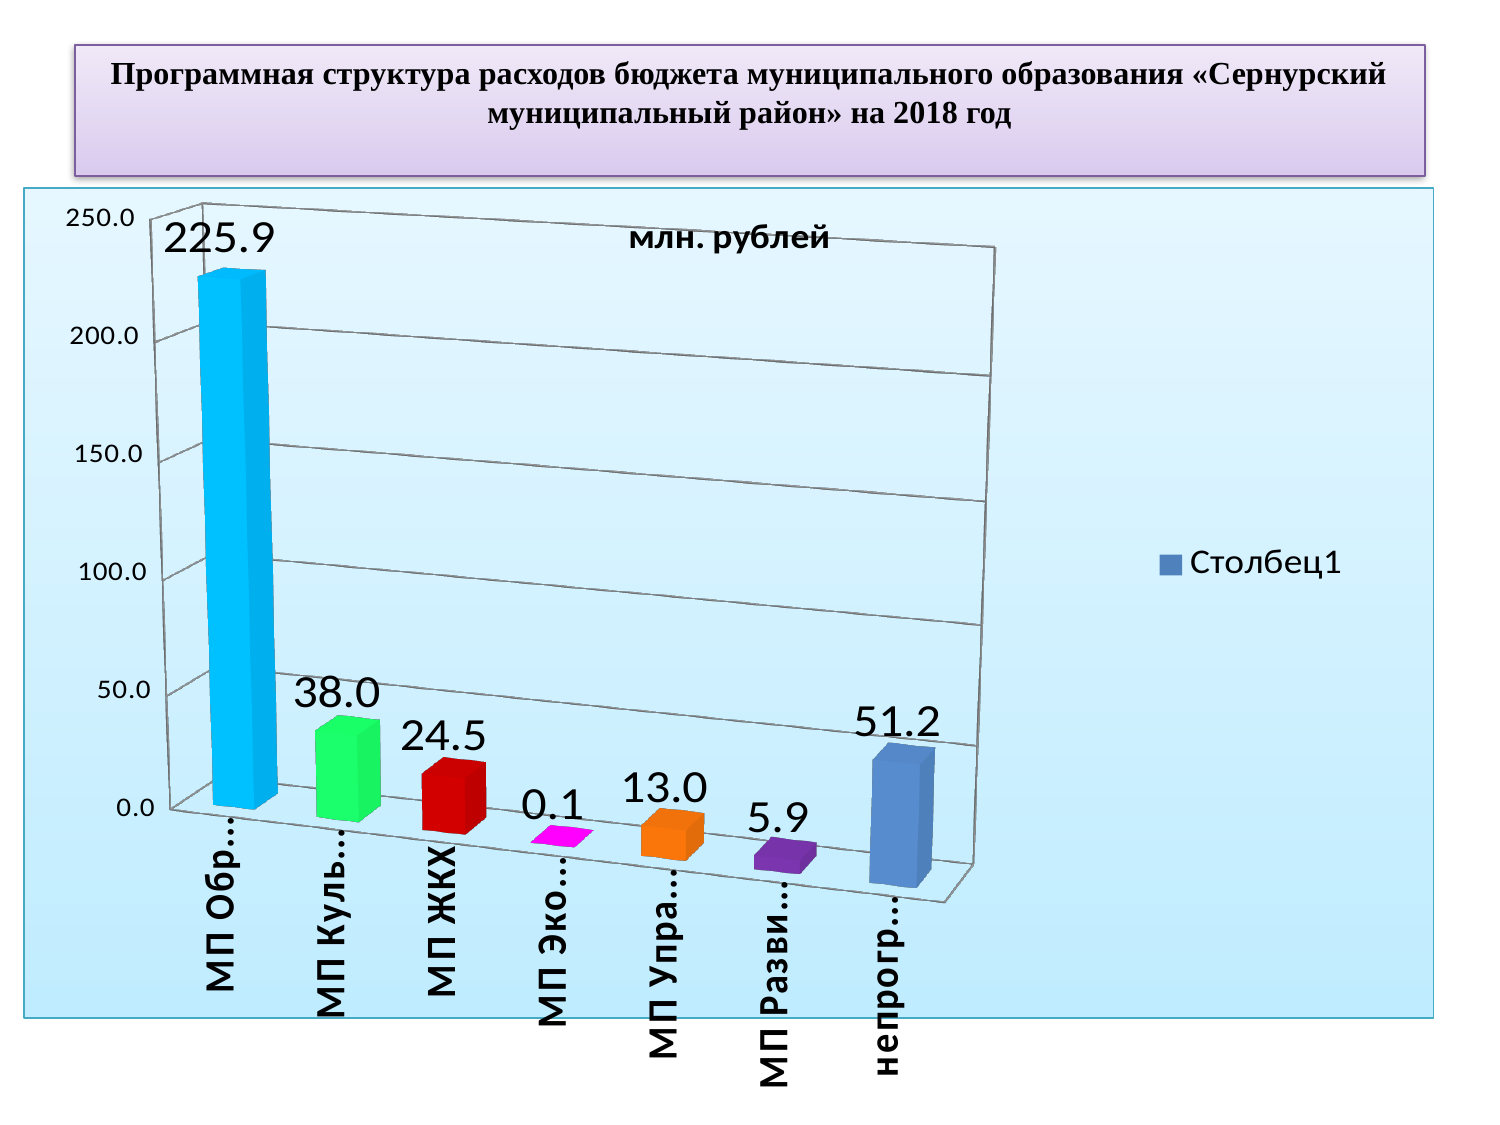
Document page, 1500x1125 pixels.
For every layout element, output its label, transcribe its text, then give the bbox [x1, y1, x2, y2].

title Программная структура расходов бюджета муниципального образования «Сернурский муниципальный район» на 2018 год [74, 44, 1426, 177]
chart [23, 187, 1435, 1091]
